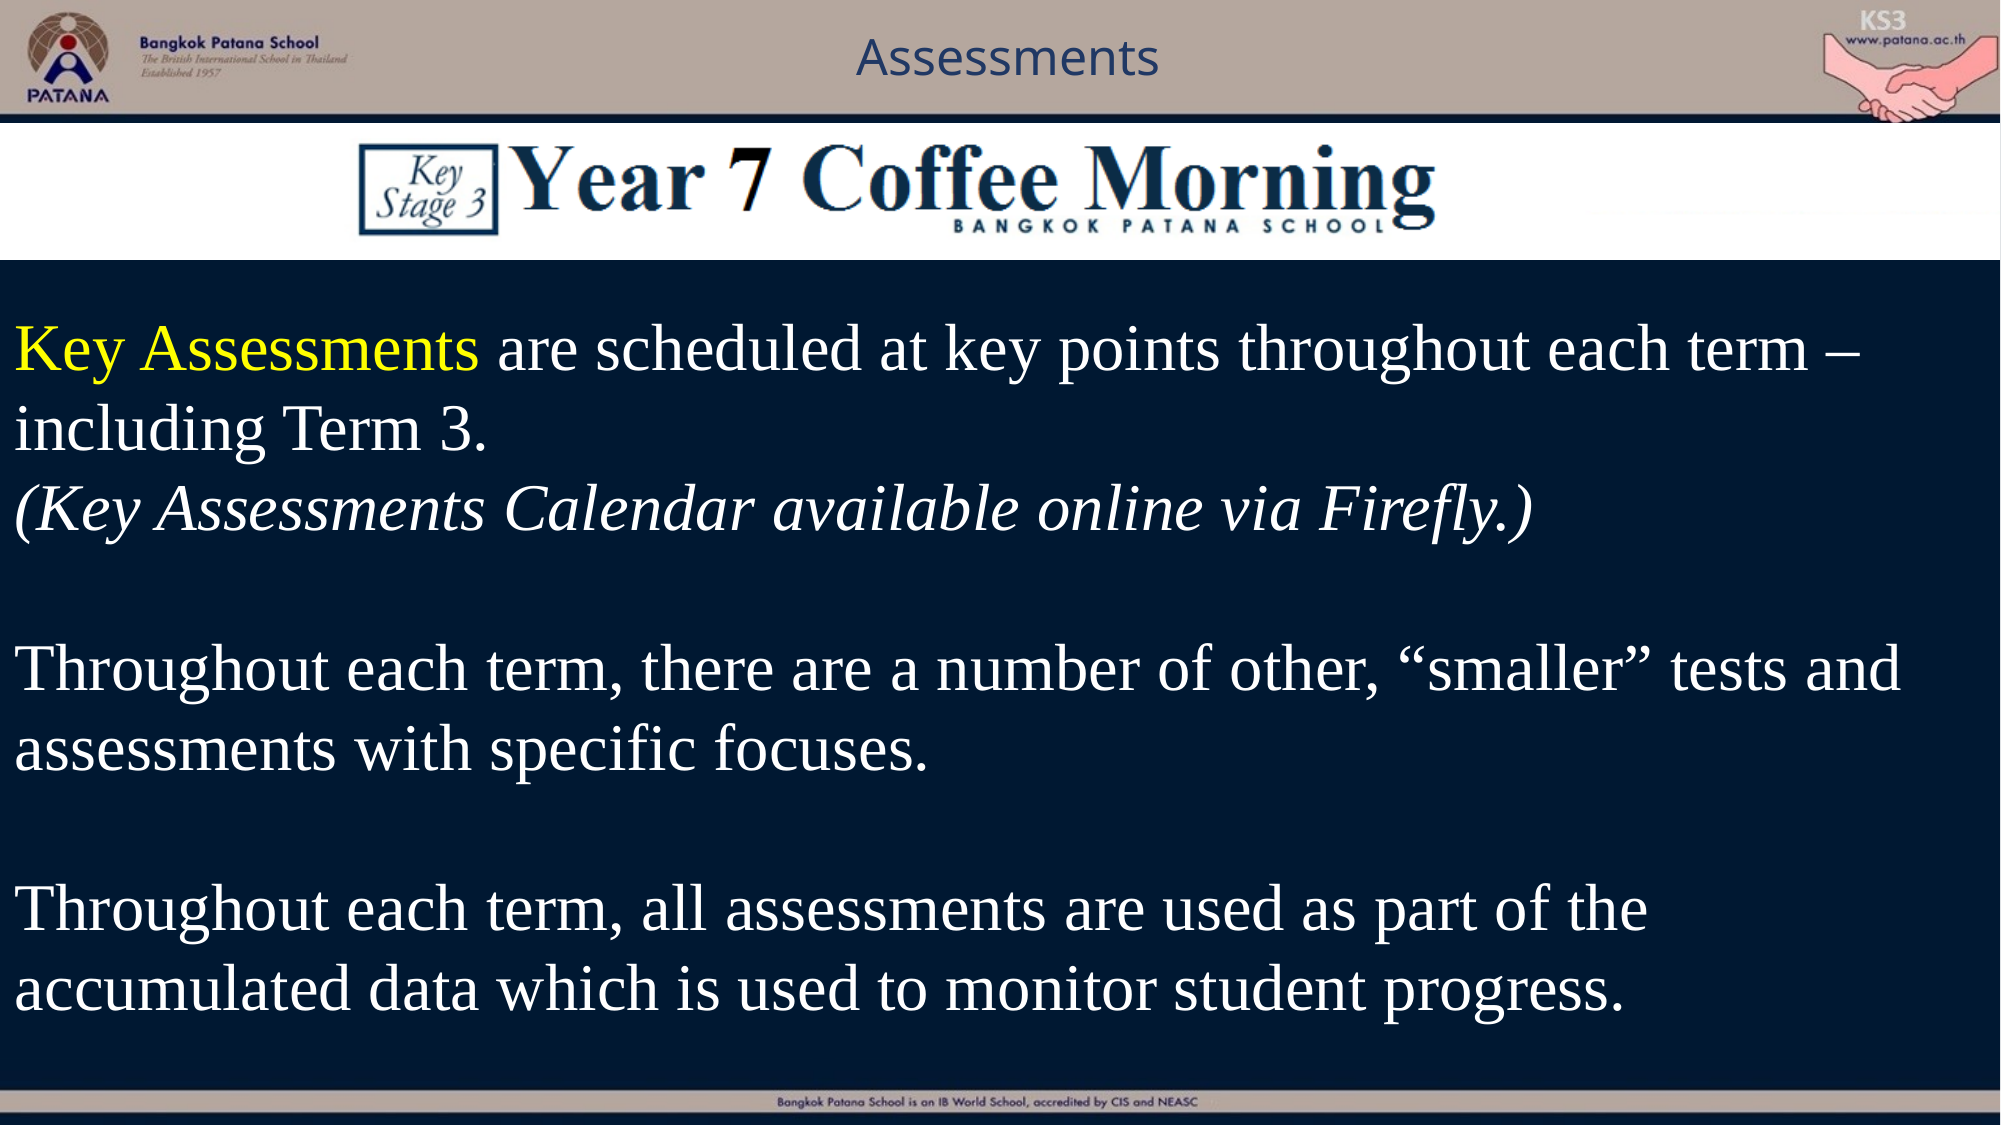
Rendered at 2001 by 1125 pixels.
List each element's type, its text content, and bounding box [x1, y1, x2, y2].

text_box Key Assessments are scheduled at key points throughout each term – including Term 3. (Key Assessments Calendar available online via Firefly.) Throughout each term, there are a number of other, “smaller” tests and assessments with specific focuses. Throughout each term, all assessments are used as part of the accumulated data which is used to monitor student progress. [0, 296, 2000, 1031]
text_box Assessments [842, 17, 1323, 93]
picture [0, 0, 2001, 1125]
